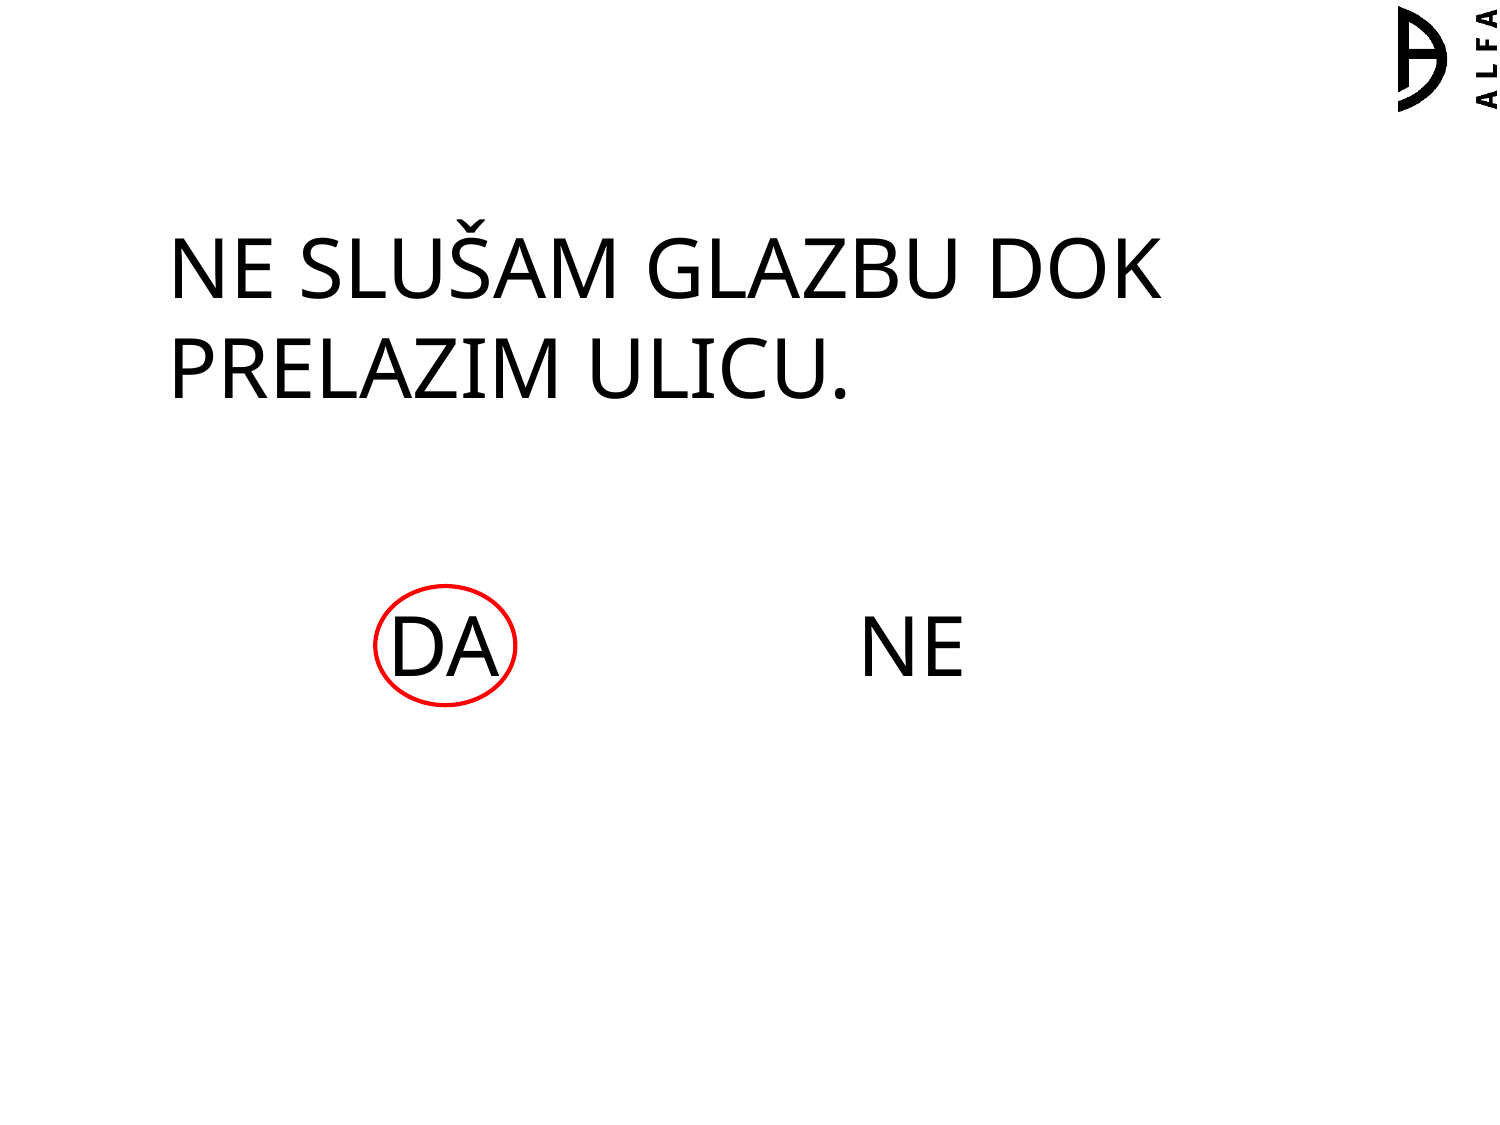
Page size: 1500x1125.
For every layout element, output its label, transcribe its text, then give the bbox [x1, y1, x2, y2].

text_box [413, 701, 478, 708]
text_box DA [372, 586, 515, 701]
picture [1398, 6, 1497, 112]
text_box NE [842, 586, 982, 701]
text_box NE SLUŠAM GLAZBU DOK PRELAZIM ULICU. [153, 208, 1428, 623]
